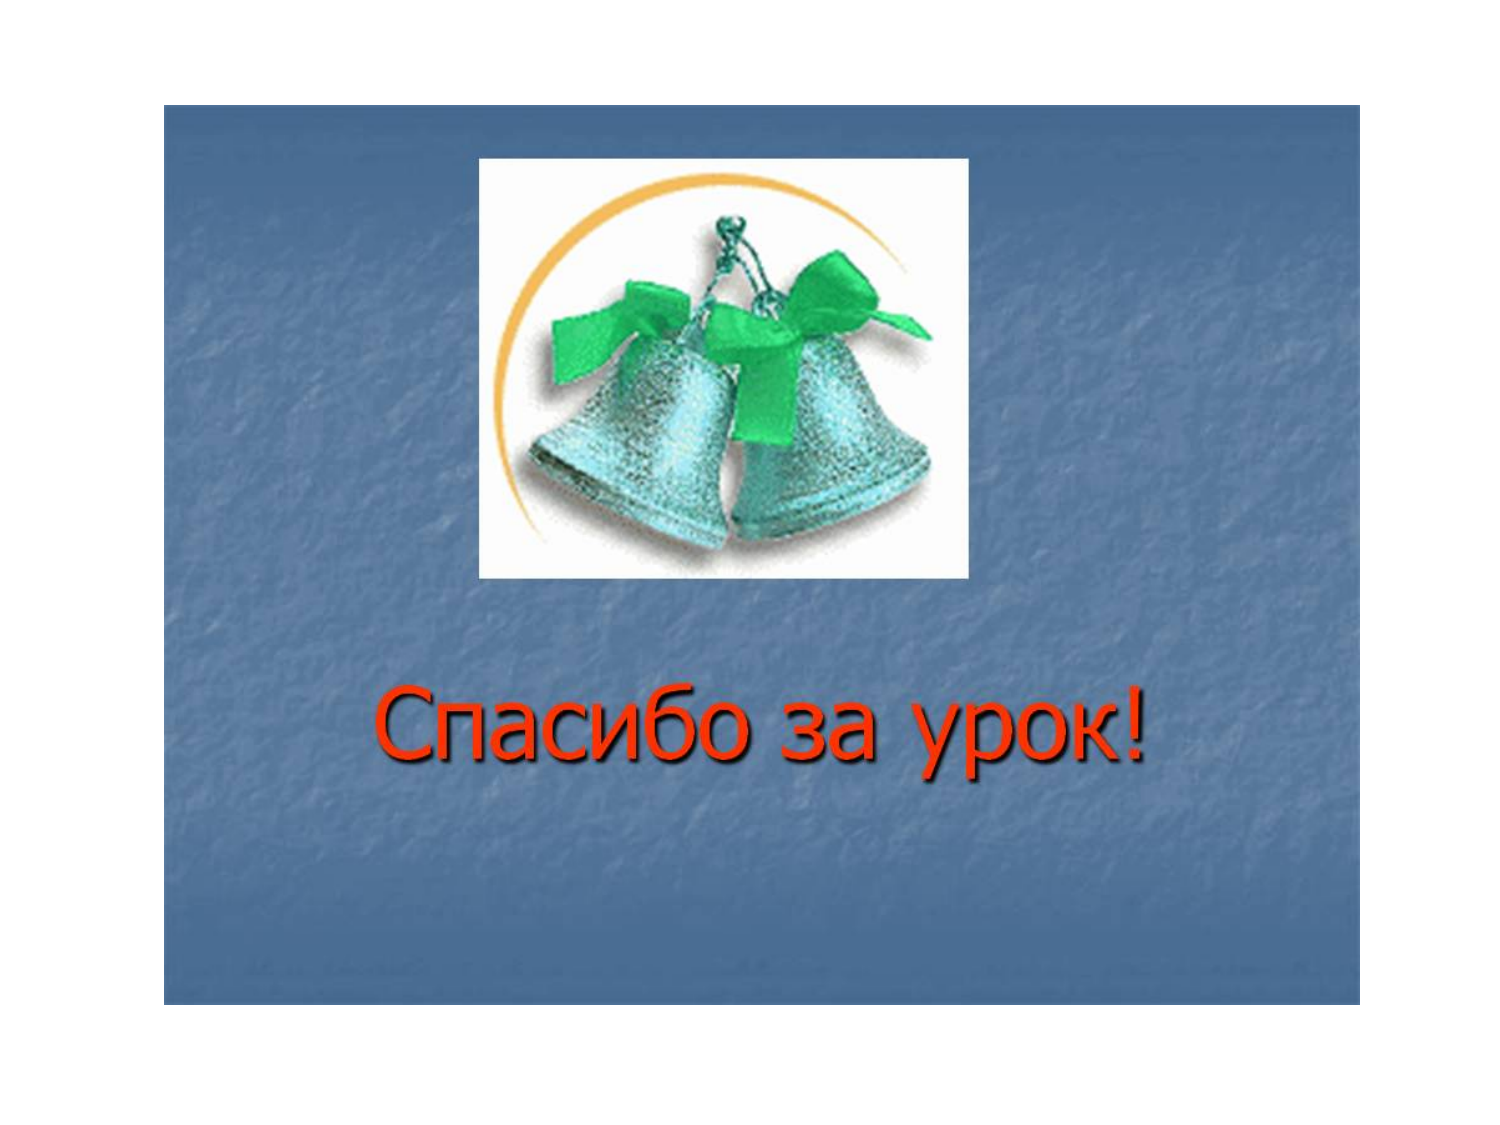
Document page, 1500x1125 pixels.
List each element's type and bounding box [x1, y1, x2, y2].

list [163, 105, 1360, 1006]
